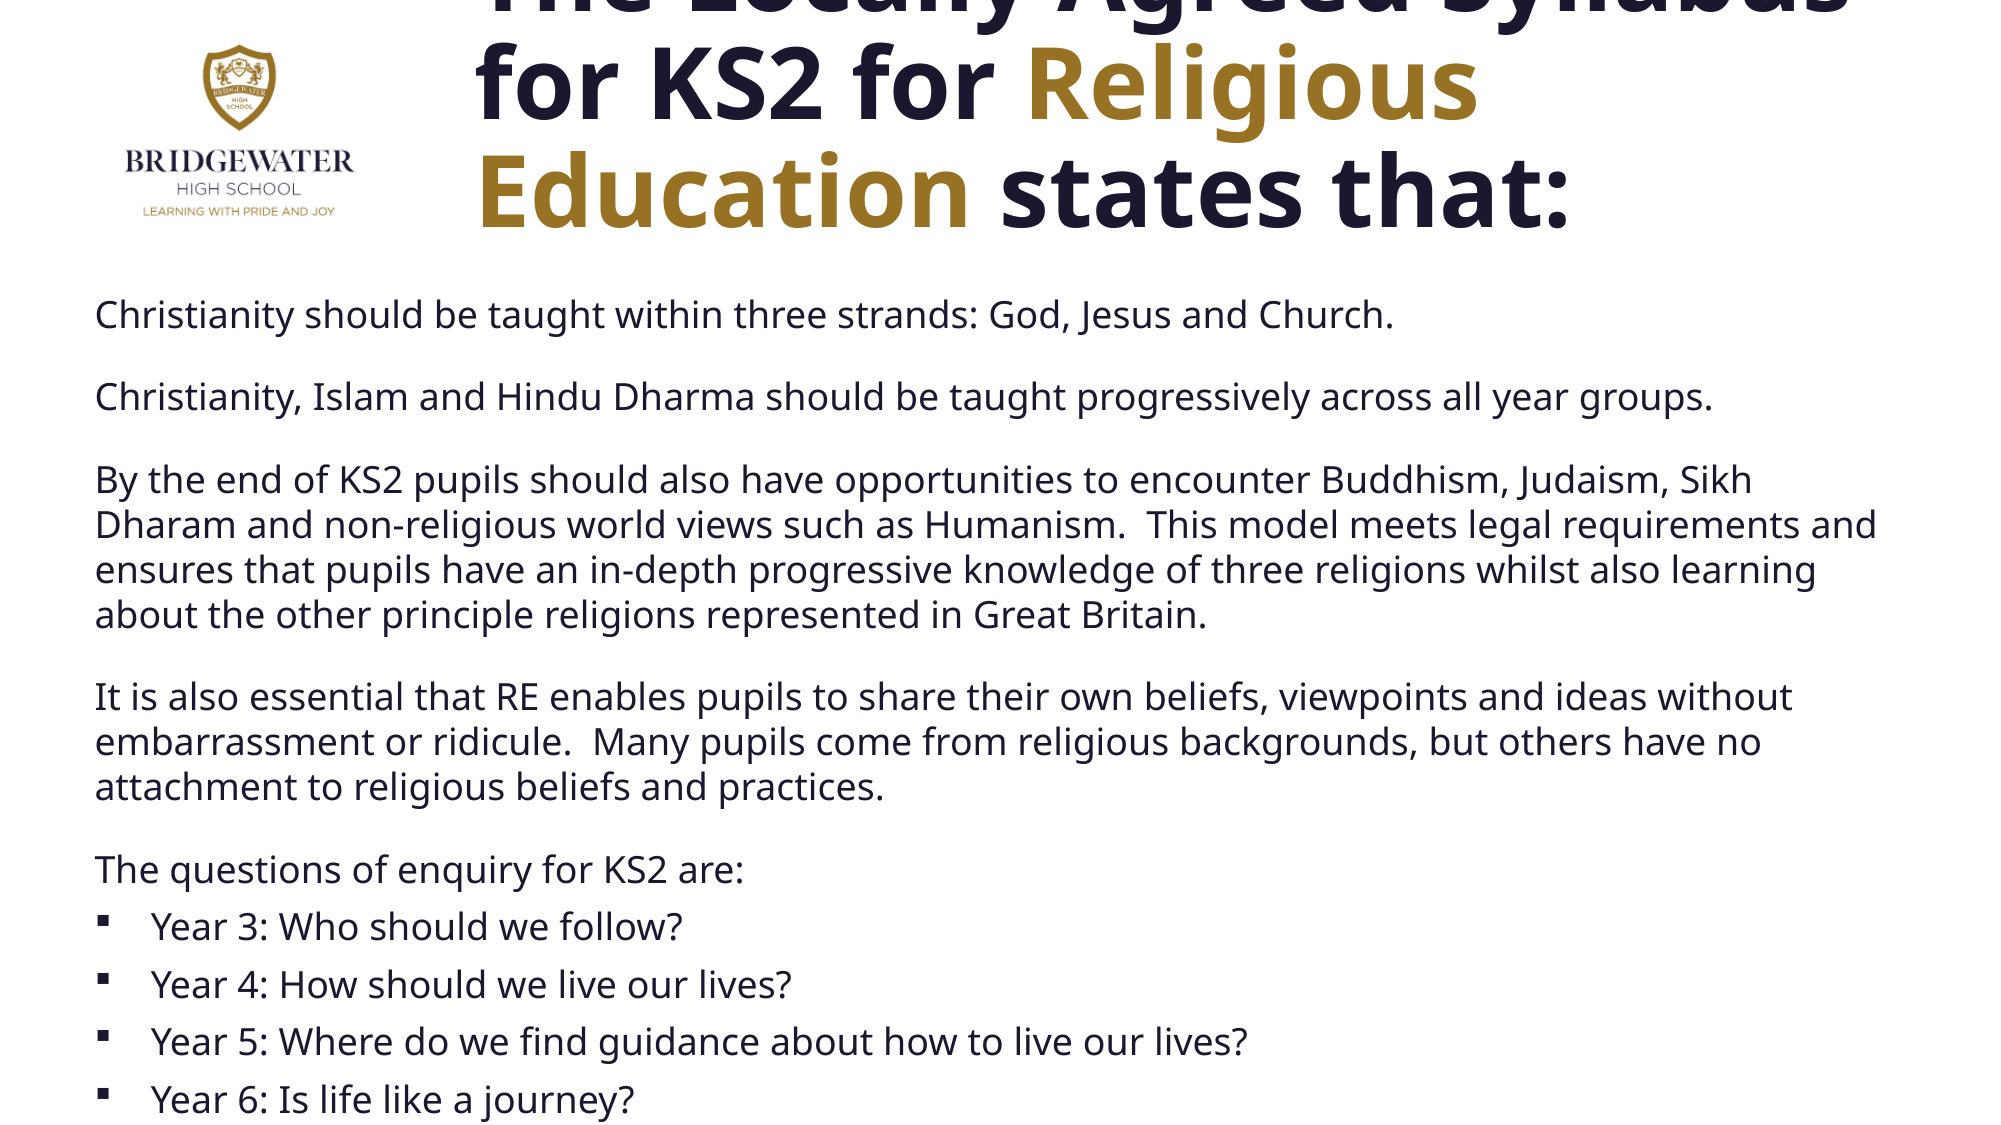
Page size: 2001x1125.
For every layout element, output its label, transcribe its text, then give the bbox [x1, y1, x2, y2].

picture [94, 9, 398, 238]
title The Locally Agreed Syllabus for KS2 for Religious Education states that: [459, 9, 1960, 257]
text_box [39, 0, 453, 289]
subtitle Christianity should be taught within three strands: God, Jesus and Church. Christianity, Islam and Hindu Dharma should be taught progressively across all year groups. By the end of KS2 pupils should also have opportunities to encounter Buddhism, Judaism, Sikh Dharam and non-religious world views such as Humanism. This model meets legal requirements and ensures that pupils have an in-depth progressive knowledge of three religions whilst also learning about the other principle religions represented in Great Britain. It is also essential that RE enables pupils to share their own beliefs, viewpoints and ideas without embarrassment or ridicule. Many pupils come from religious backgrounds, but others have no attachment to religious beliefs and practices. The questions of enquiry for KS2 are: Year 3: Who should we follow? Year 4: How should we live our lives? Year 5: Where do we find guidance about how to live our lives? Year 6: Is life like a journey? [79, 283, 1921, 1082]
